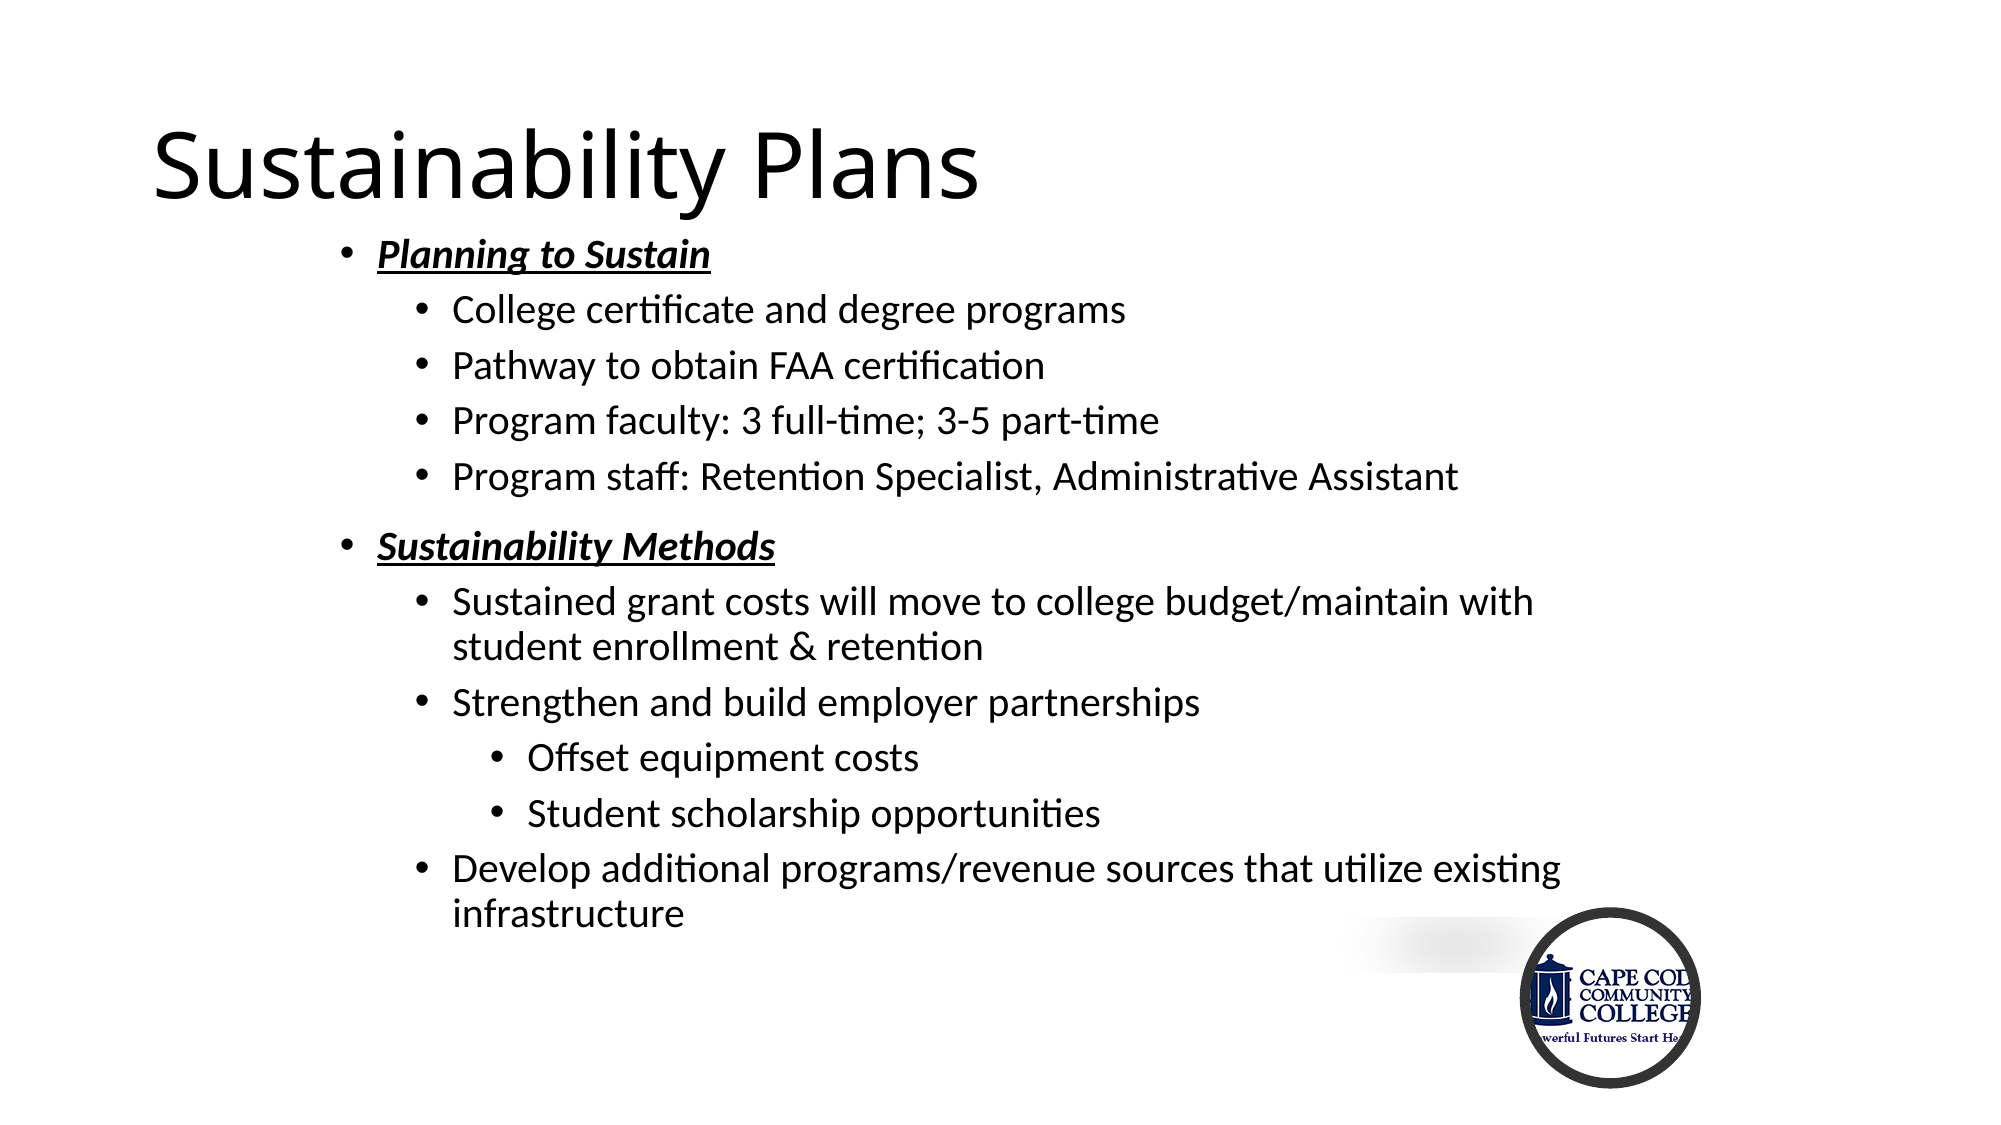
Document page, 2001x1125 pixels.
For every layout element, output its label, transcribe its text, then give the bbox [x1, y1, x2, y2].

title Sustainability Plans [137, 59, 1863, 278]
picture [1524, 912, 1696, 1084]
list Planning to Sustain College certificate and degree programs Pathway to obtain FAA certification Program faculty: 3 full-time; 3-5 part-time Program staff: Retention Specialist, Administrative Assistant Sustainability Methods Sustained grant costs will move to college budget/maintain with student enrollment & retention Strengthen and build employer partnerships Offset equipment costs Student scholarship opportunities Develop additional programs/revenue sources that utilize existing infrastructure [324, 278, 1675, 986]
